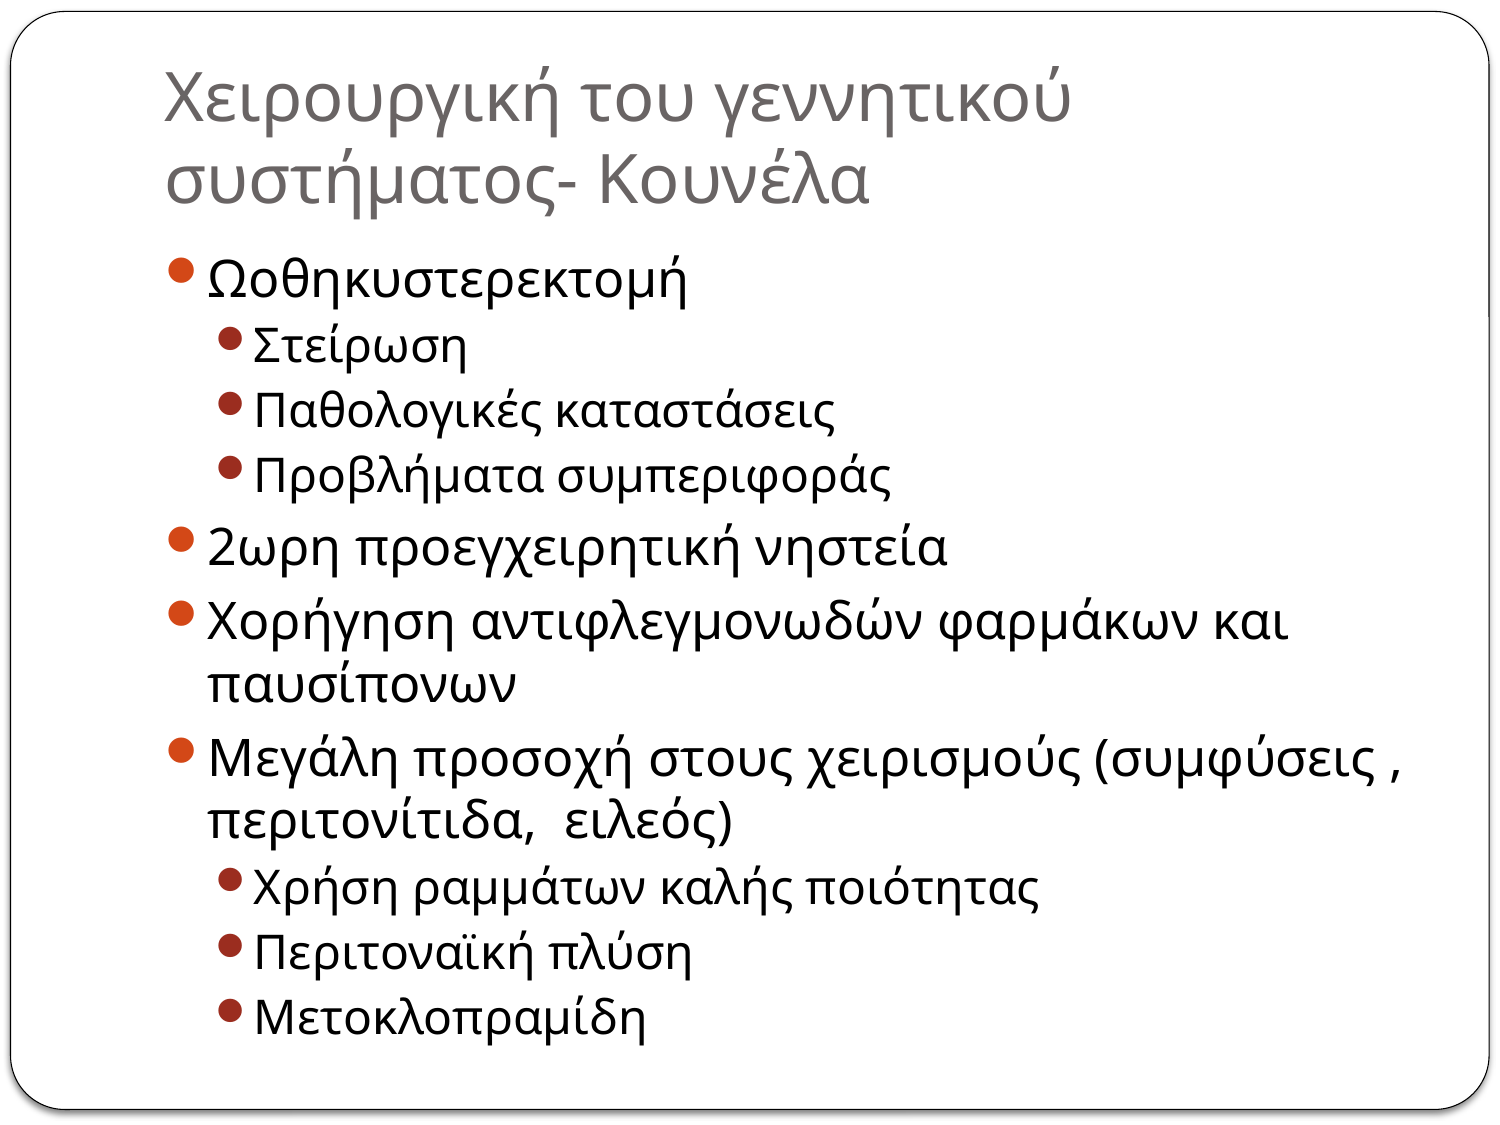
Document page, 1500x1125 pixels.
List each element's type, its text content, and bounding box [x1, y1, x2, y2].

title Χειρουργική του γεννητικού συστήματος- Κουνέλα [150, 45, 1425, 233]
list Ωοθηκυστερεκτομή Στείρωση Παθολογικές καταστάσεις Προβλήματα συμπεριφοράς 2ωρη προεγχειρητική νηστεία Χορήγηση αντιφλεγμονωδών φαρμάκων και παυσίπονων Μεγάλη προσοχή στους χειρισμούς (συμφύσεις , περιτονίτιδα, ειλεός) Χρήση ραμμάτων καλής ποιότητας Περιτοναϊκή πλύση Μετοκλοπραμίδη [150, 237, 1425, 1059]
